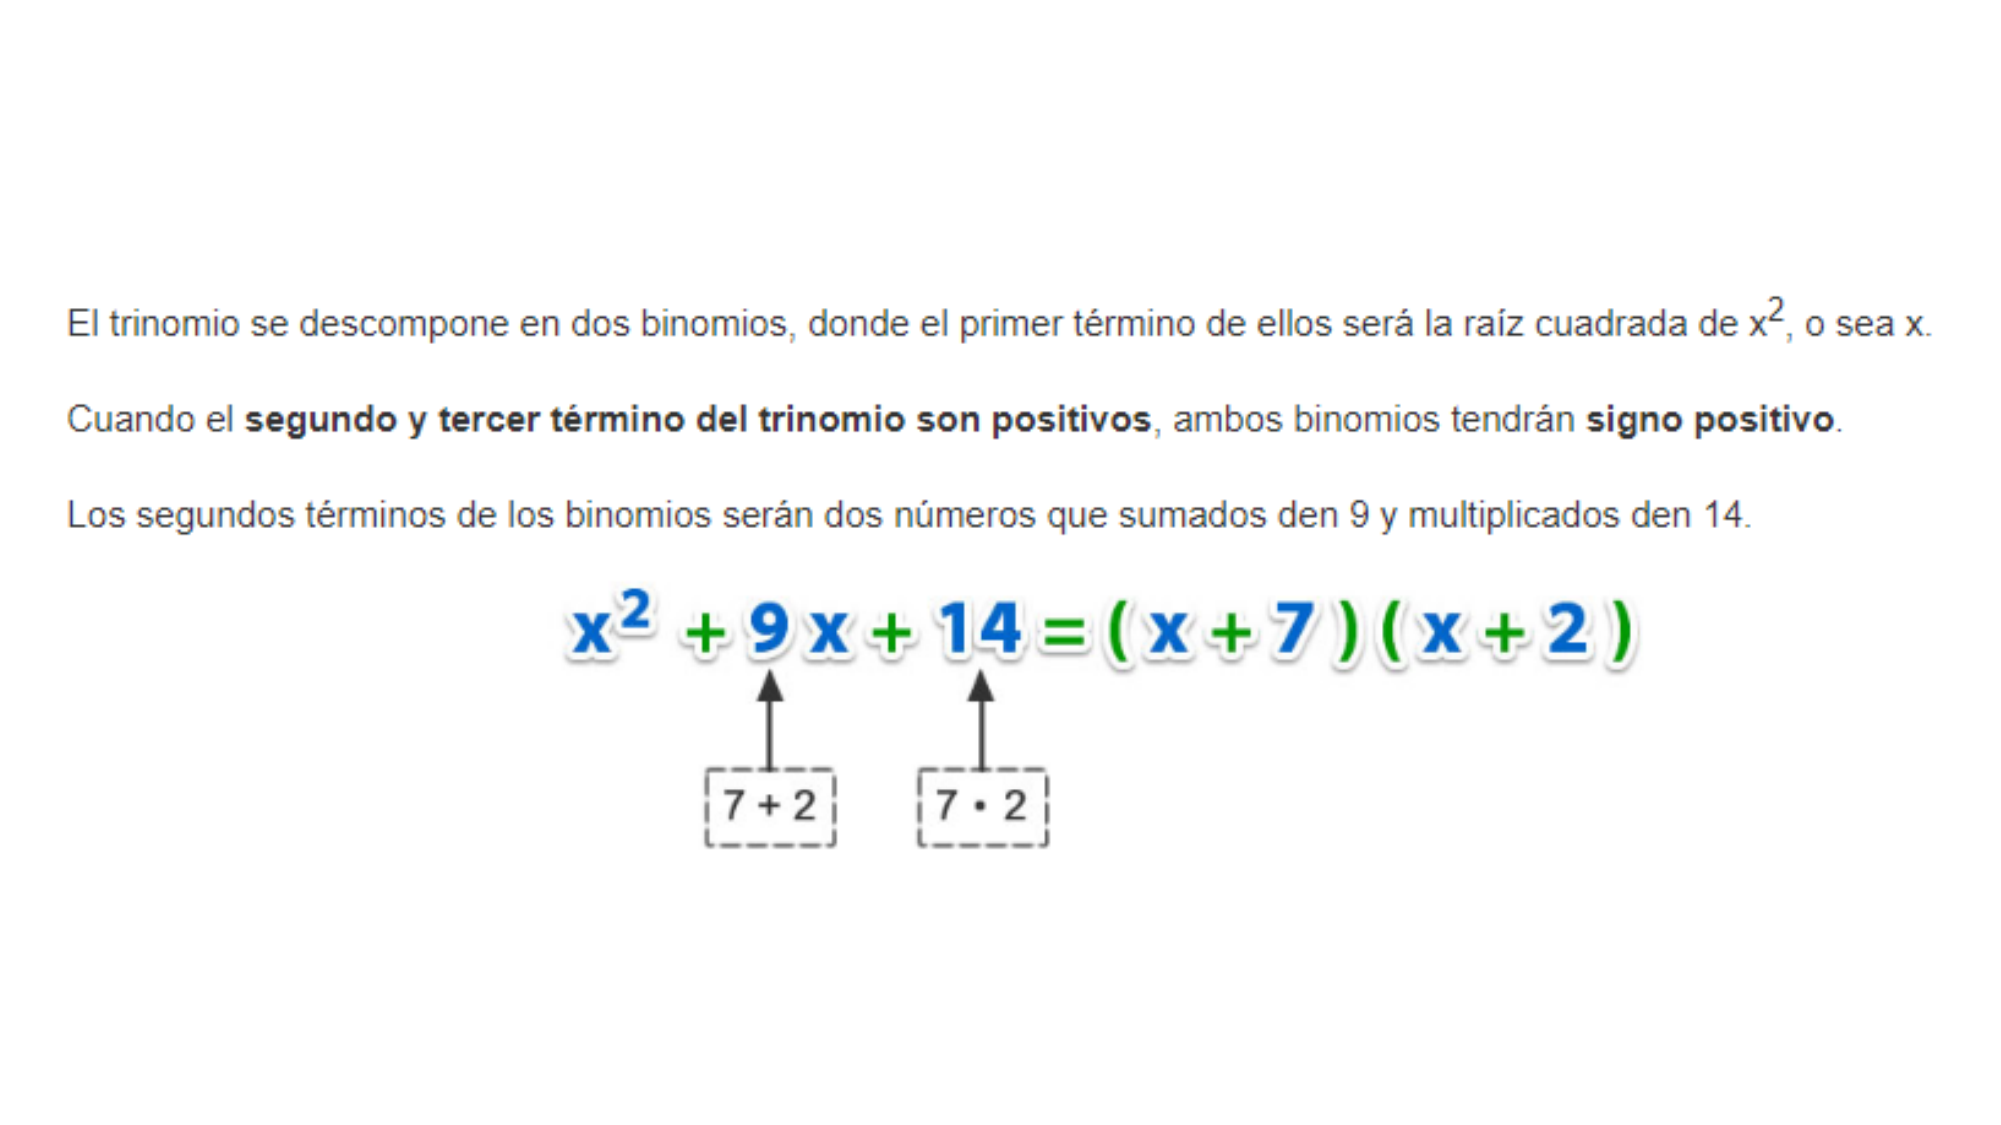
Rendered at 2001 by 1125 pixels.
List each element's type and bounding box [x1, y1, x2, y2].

picture [49, 285, 1937, 869]
